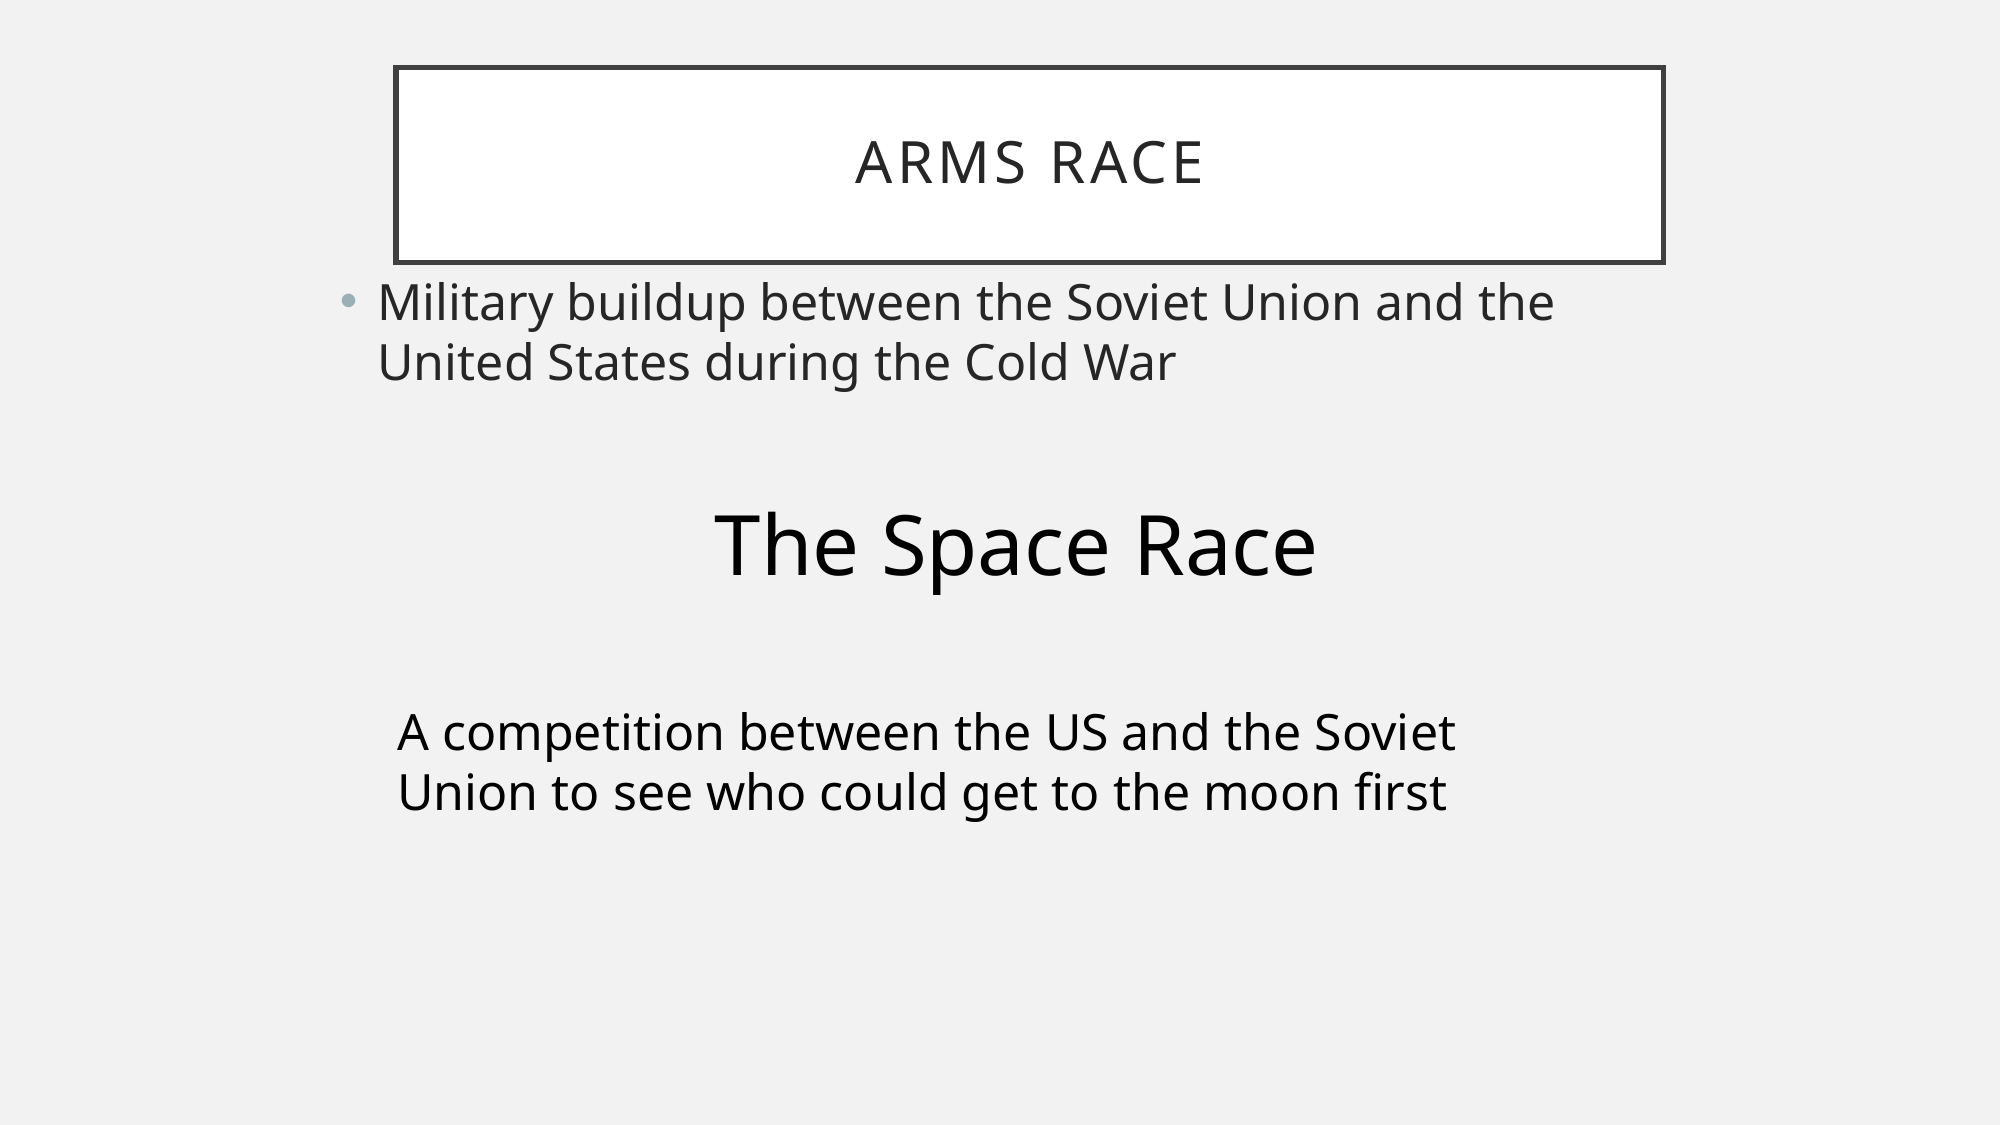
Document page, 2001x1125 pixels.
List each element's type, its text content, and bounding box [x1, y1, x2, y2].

text_box The Space Race [612, 485, 1422, 600]
title Arms Race [393, 65, 1666, 262]
list Military buildup between the Soviet Union and the United States during the Cold War [324, 262, 1675, 458]
text_box A competition between the US and the Soviet Union to see who could get to the moon first [382, 692, 1525, 828]
